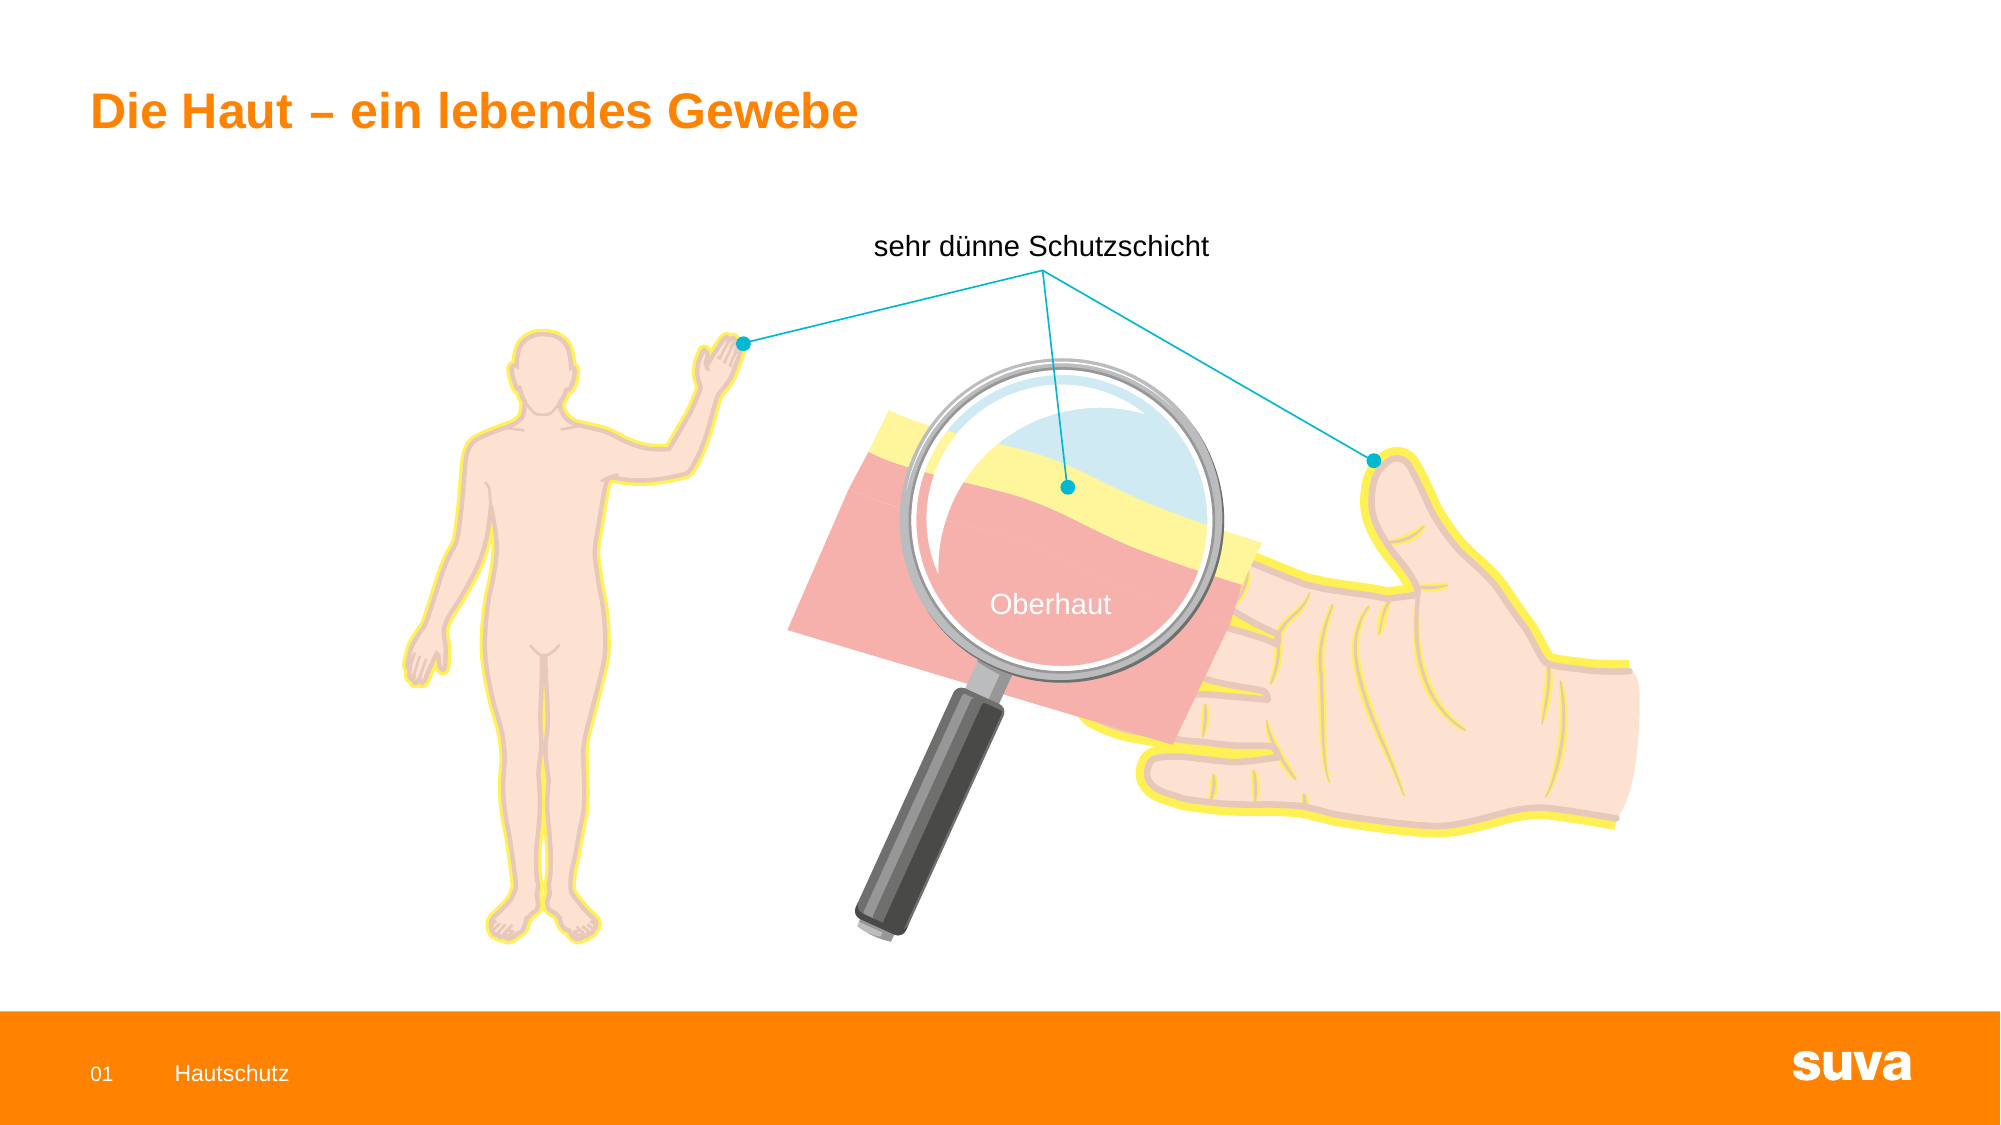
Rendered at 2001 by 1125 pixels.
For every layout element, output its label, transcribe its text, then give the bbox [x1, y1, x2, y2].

text_box sehr dünne Schutzschicht [776, 219, 1308, 270]
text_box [742, 270, 1377, 485]
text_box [1263, 458, 1640, 827]
text_box Hautschutz [174, 1058, 832, 1094]
title Die Haut – ein lebendes Gewebe [90, 78, 1851, 220]
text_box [402, 328, 746, 945]
slide_number 01 [90, 1057, 174, 1088]
picture [1793, 1051, 1912, 1081]
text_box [787, 485, 1263, 942]
